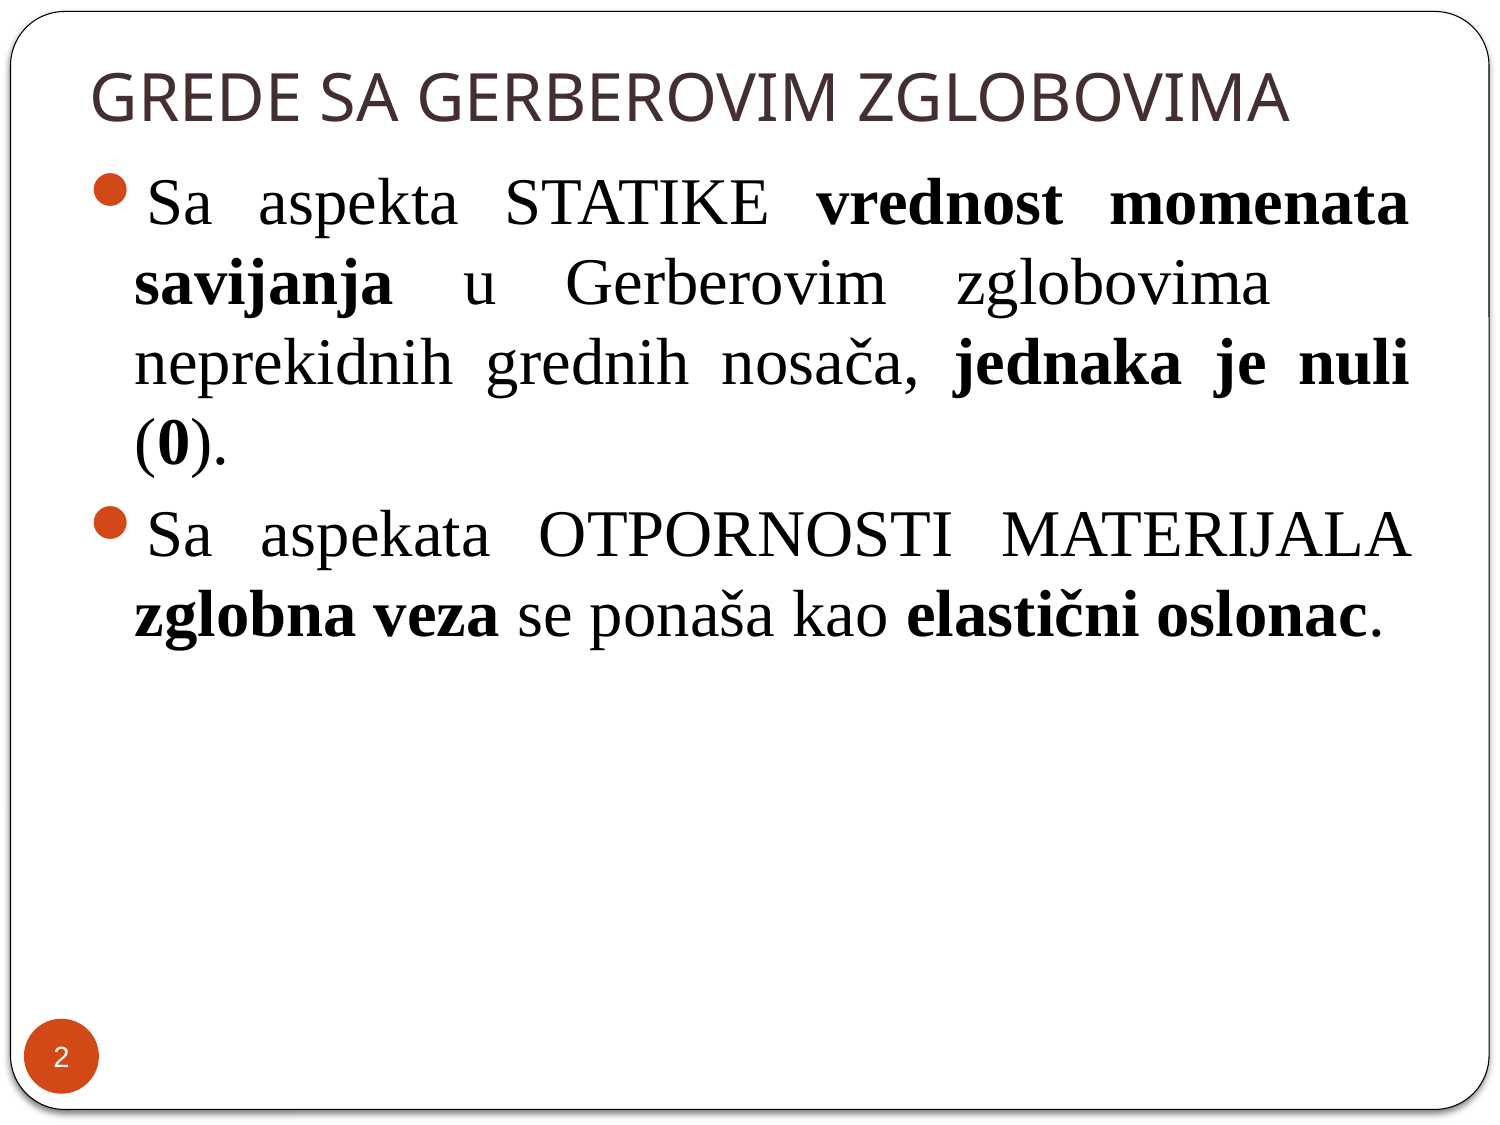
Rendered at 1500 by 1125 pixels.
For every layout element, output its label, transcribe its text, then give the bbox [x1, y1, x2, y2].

slide_number 2 [23, 1018, 99, 1094]
title GREDE SA GERBEROVIM ZGLOBOVIMA [75, 45, 1425, 149]
list Sa aspekta STATIKE vrednost momenata savijanja u Gerberovim zglobovima neprekidnih grednih nosača, jednaka je nuli (0). Sa aspekata OTPORNOSTI MATERIJALA zglobna veza se ponaša kao elastični oslonac. [75, 149, 1425, 988]
